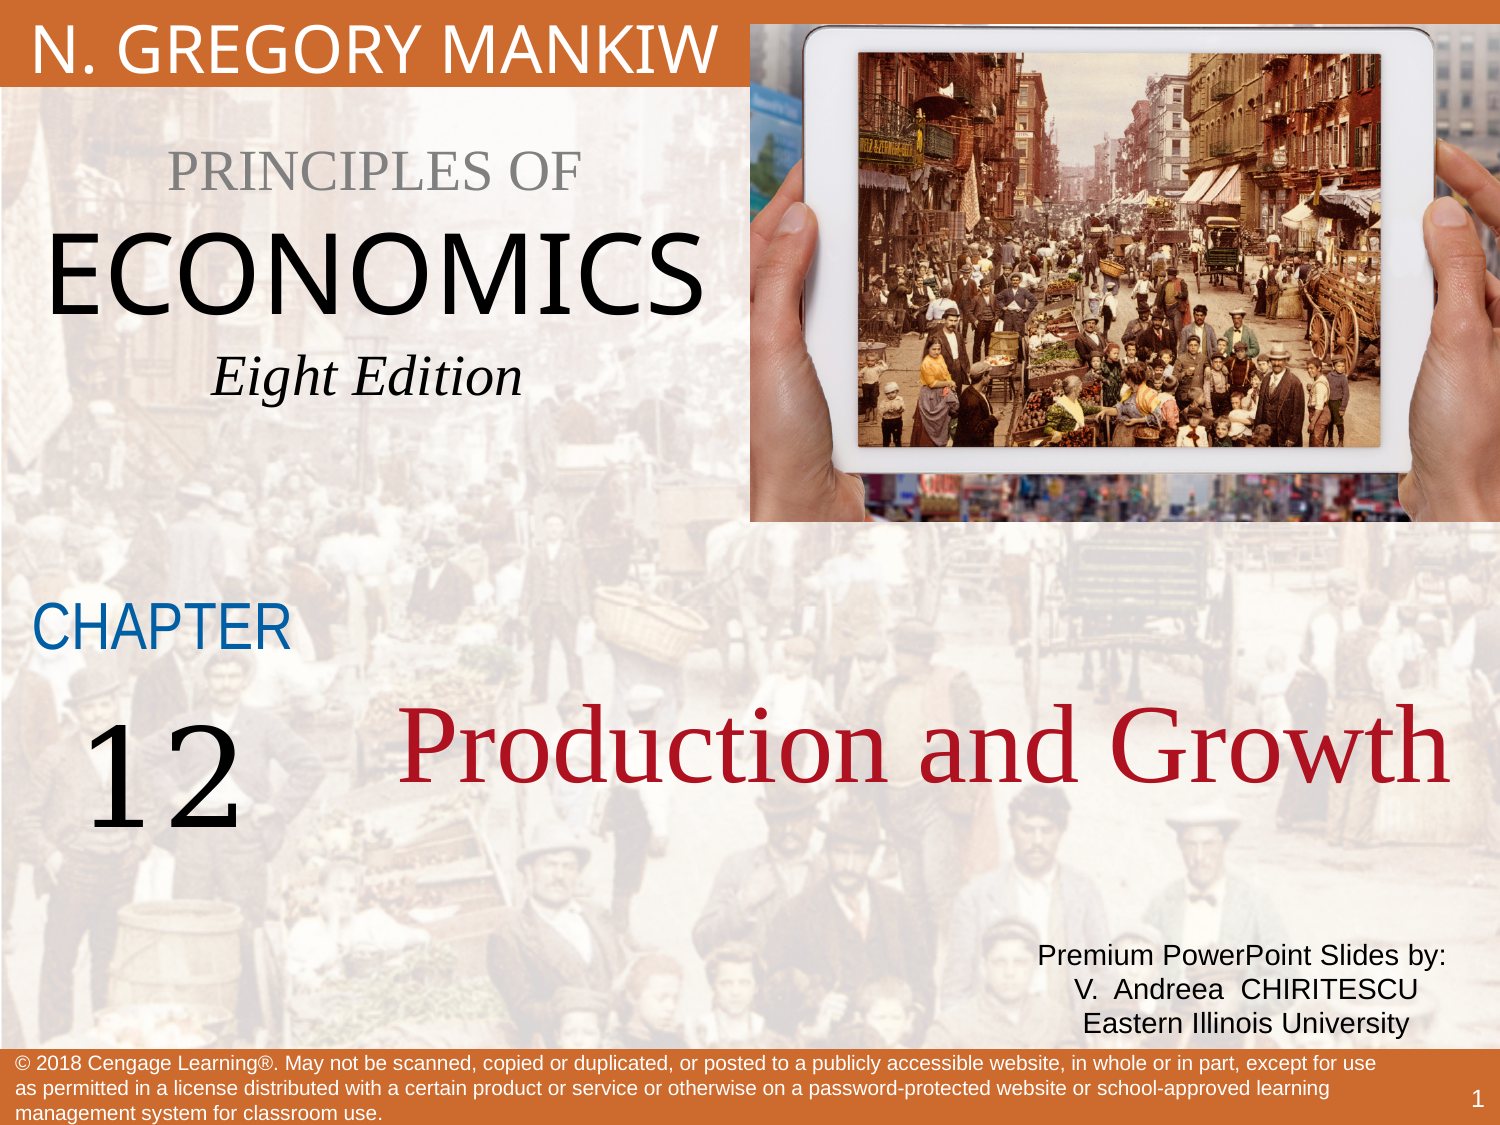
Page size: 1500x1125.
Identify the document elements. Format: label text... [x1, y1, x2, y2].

picture [0, 0, 1500, 1063]
slide_number 1 [1397, 1063, 1500, 1125]
list Production and Growth [350, 662, 1500, 975]
list CHAPTER 12 [0, 575, 325, 875]
footer © 2018 Cengage Learning®. May not be scanned, copied or duplicated, or posted to a publicly accessible website, in whole or in part, except for use as permitted in a license distributed with a certain product or service or otherwise on a password-protected website or school-approved learning management system for classroom use. [0, 1050, 1401, 1125]
